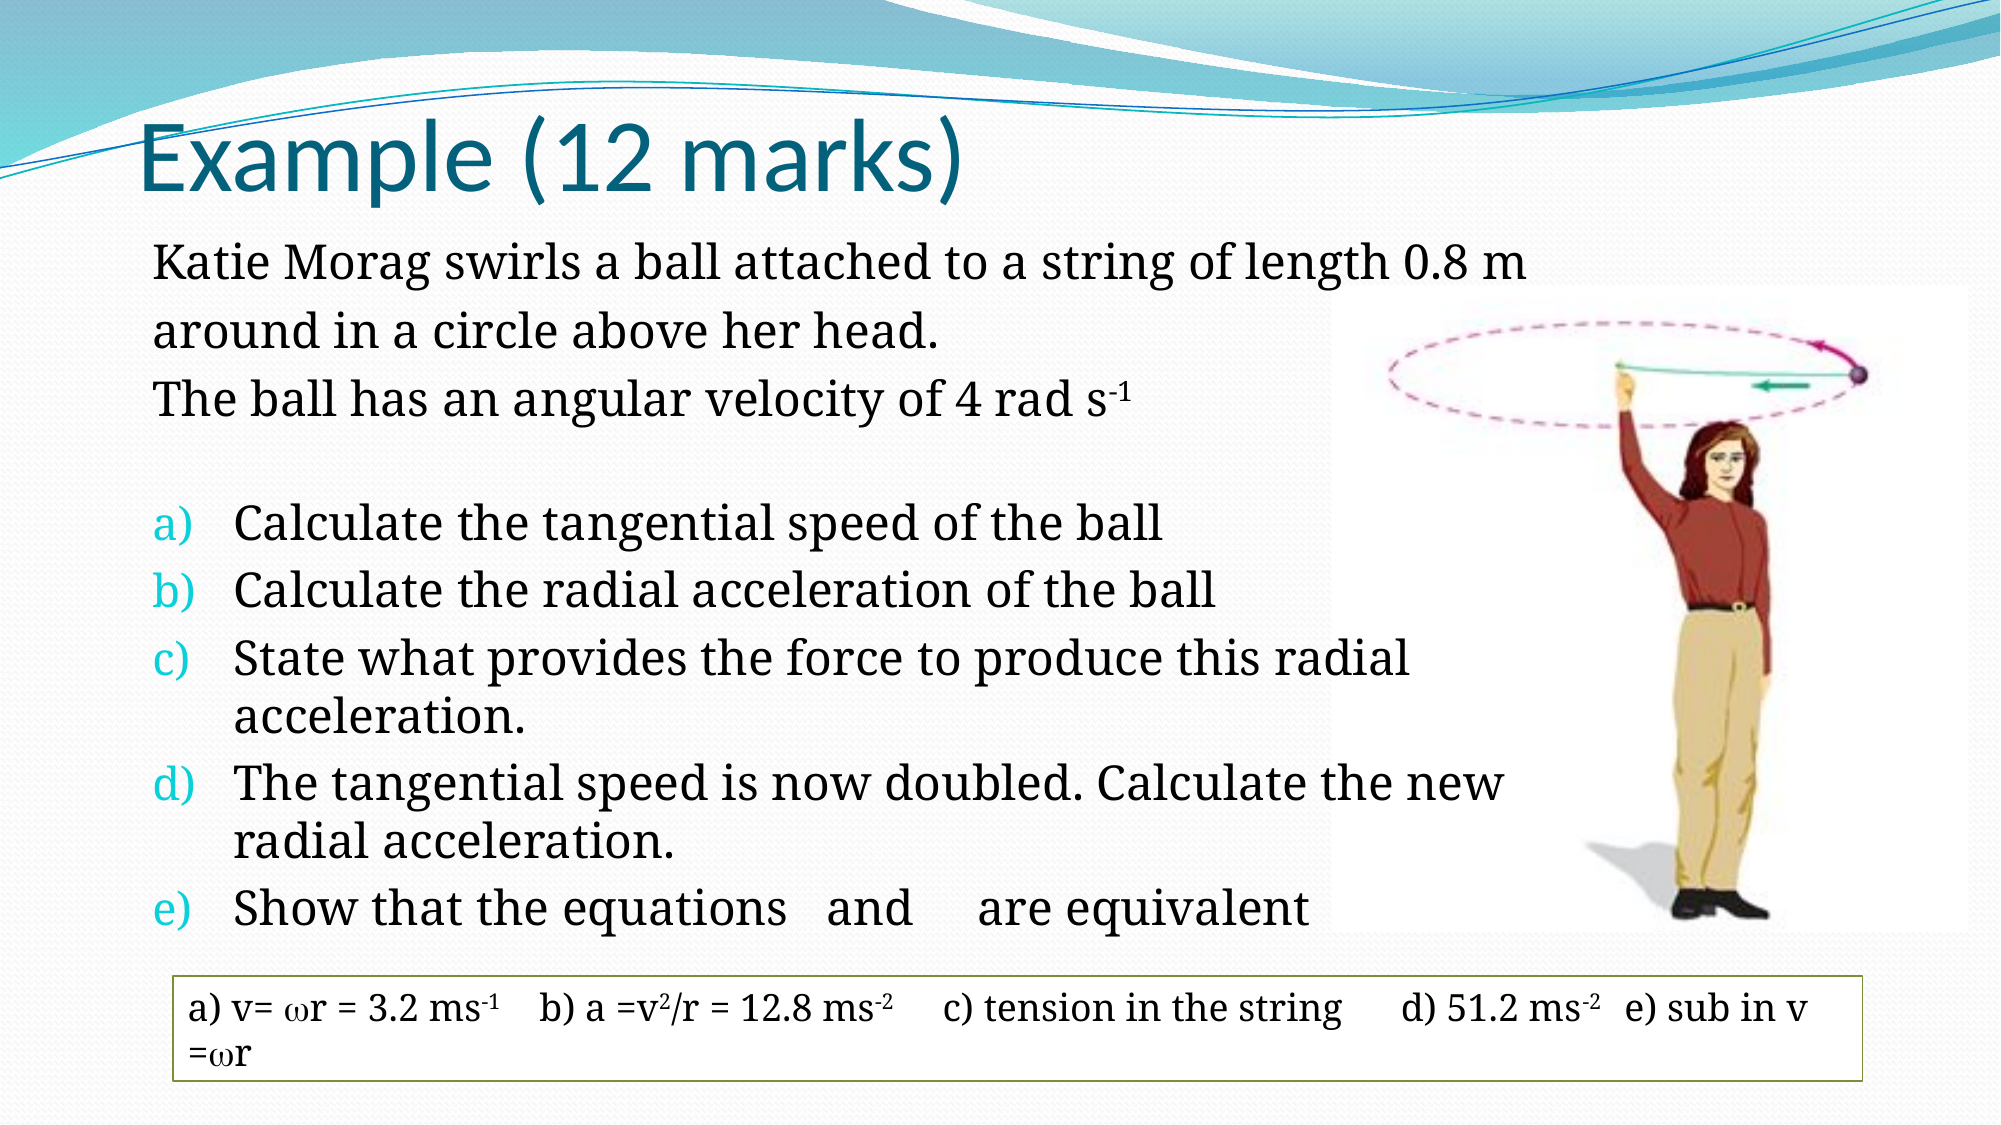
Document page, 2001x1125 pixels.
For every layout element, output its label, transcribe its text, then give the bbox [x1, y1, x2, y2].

picture [1331, 286, 1969, 932]
text_box a) v= wr = 3.2 ms-1 b) a =v2/r = 12.8 ms-2 c) tension in the string d) 51.2 ms-2 e) sub in v =wr [172, 975, 1863, 1082]
title Example (12 marks) [137, 59, 1863, 212]
